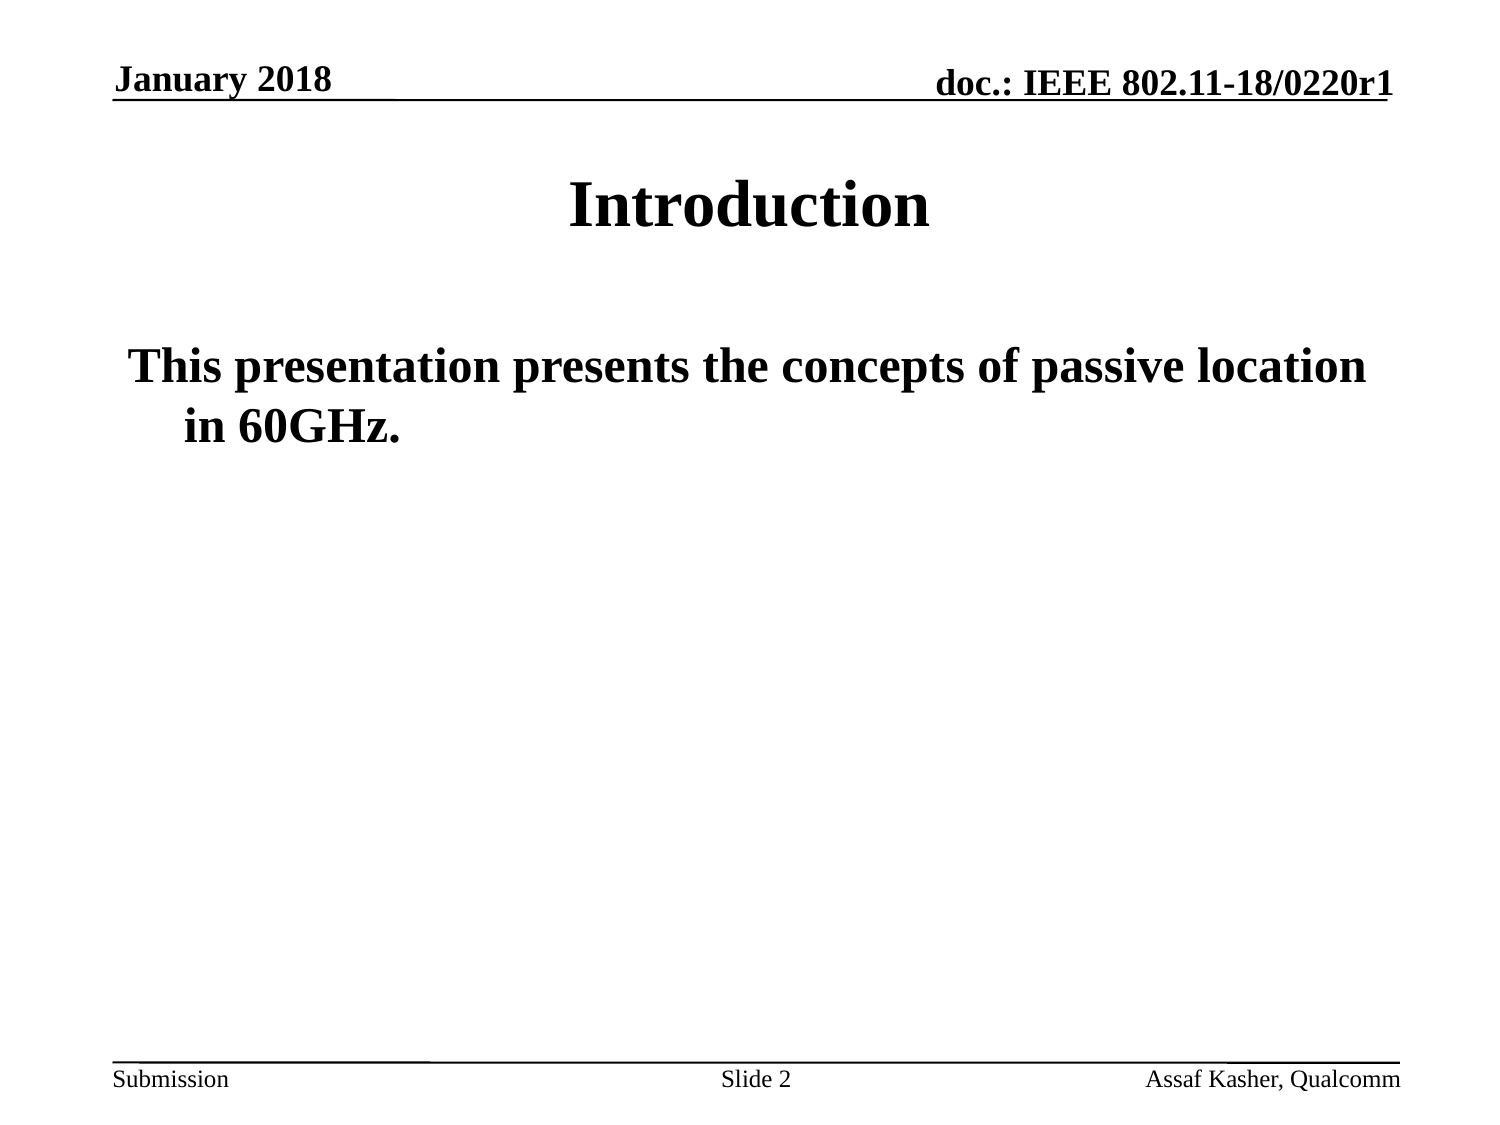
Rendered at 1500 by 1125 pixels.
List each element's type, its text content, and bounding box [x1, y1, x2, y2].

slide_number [114, 54, 423, 100]
footer Assaf Kasher, Qualcomm [878, 1061, 1402, 1093]
title Introduction [112, 112, 1388, 288]
slide_number Slide 2 [712, 1061, 800, 1123]
list This presentation presents the concepts of passive location in 60GHz. [112, 324, 1388, 1000]
